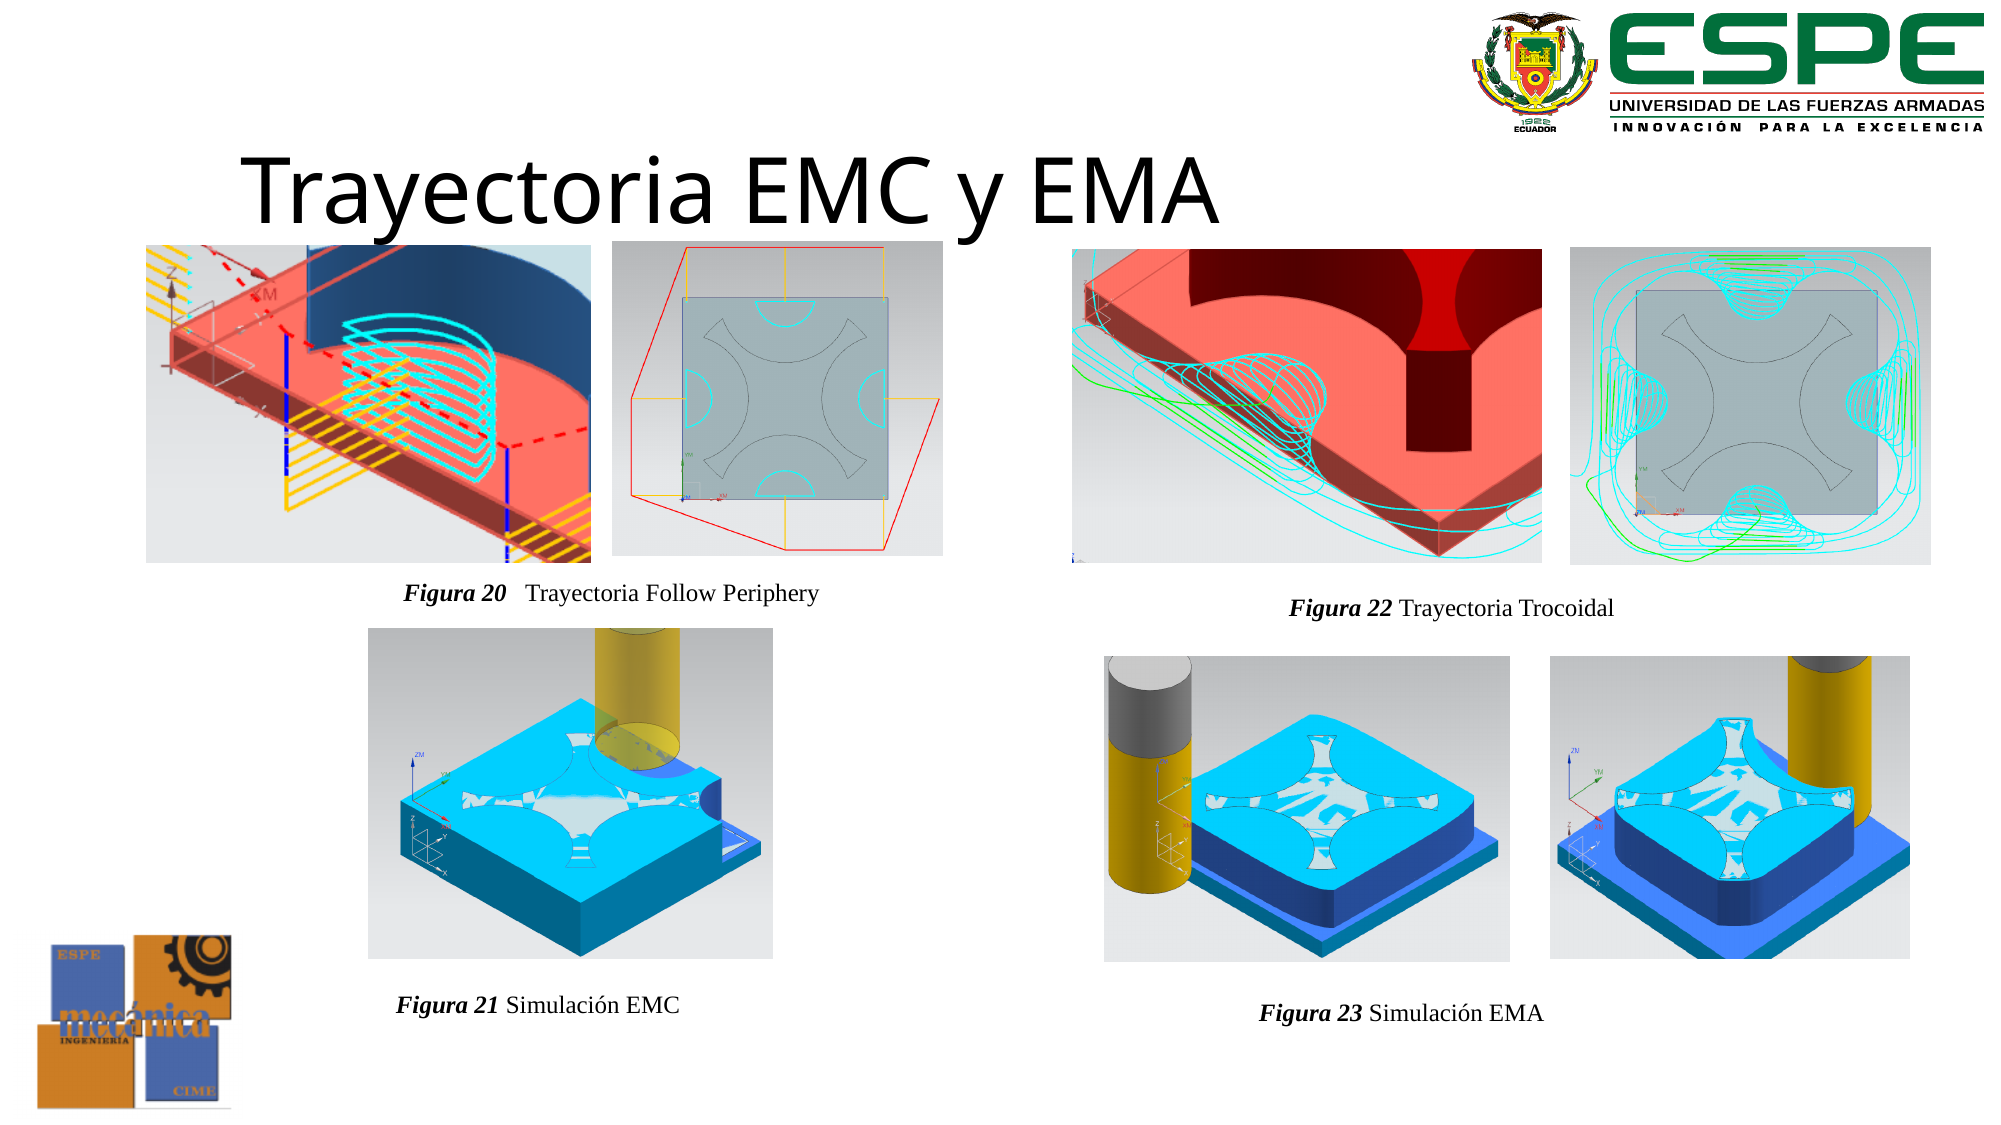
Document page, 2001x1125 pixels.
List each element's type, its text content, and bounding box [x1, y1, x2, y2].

title Trayectoria EMC y EMA [225, 72, 1800, 317]
text_box Figura 21 Simulación EMC [381, 980, 696, 1026]
text_box Figura 22 Trayectoria Trocoidal [1274, 584, 1630, 630]
picture [612, 241, 943, 556]
text_box Figura 20 Trayectoria Follow Periphery [388, 569, 835, 644]
picture [13, 930, 243, 1119]
picture [1550, 656, 1910, 959]
picture [1773, 866, 1910, 959]
picture [145, 245, 591, 563]
picture [368, 628, 773, 959]
picture [1472, 12, 1984, 132]
text_box Figura 23 Simulación EMA [1244, 989, 1560, 1035]
picture [1570, 247, 1931, 565]
picture [1104, 656, 1510, 962]
picture [1072, 249, 1542, 563]
